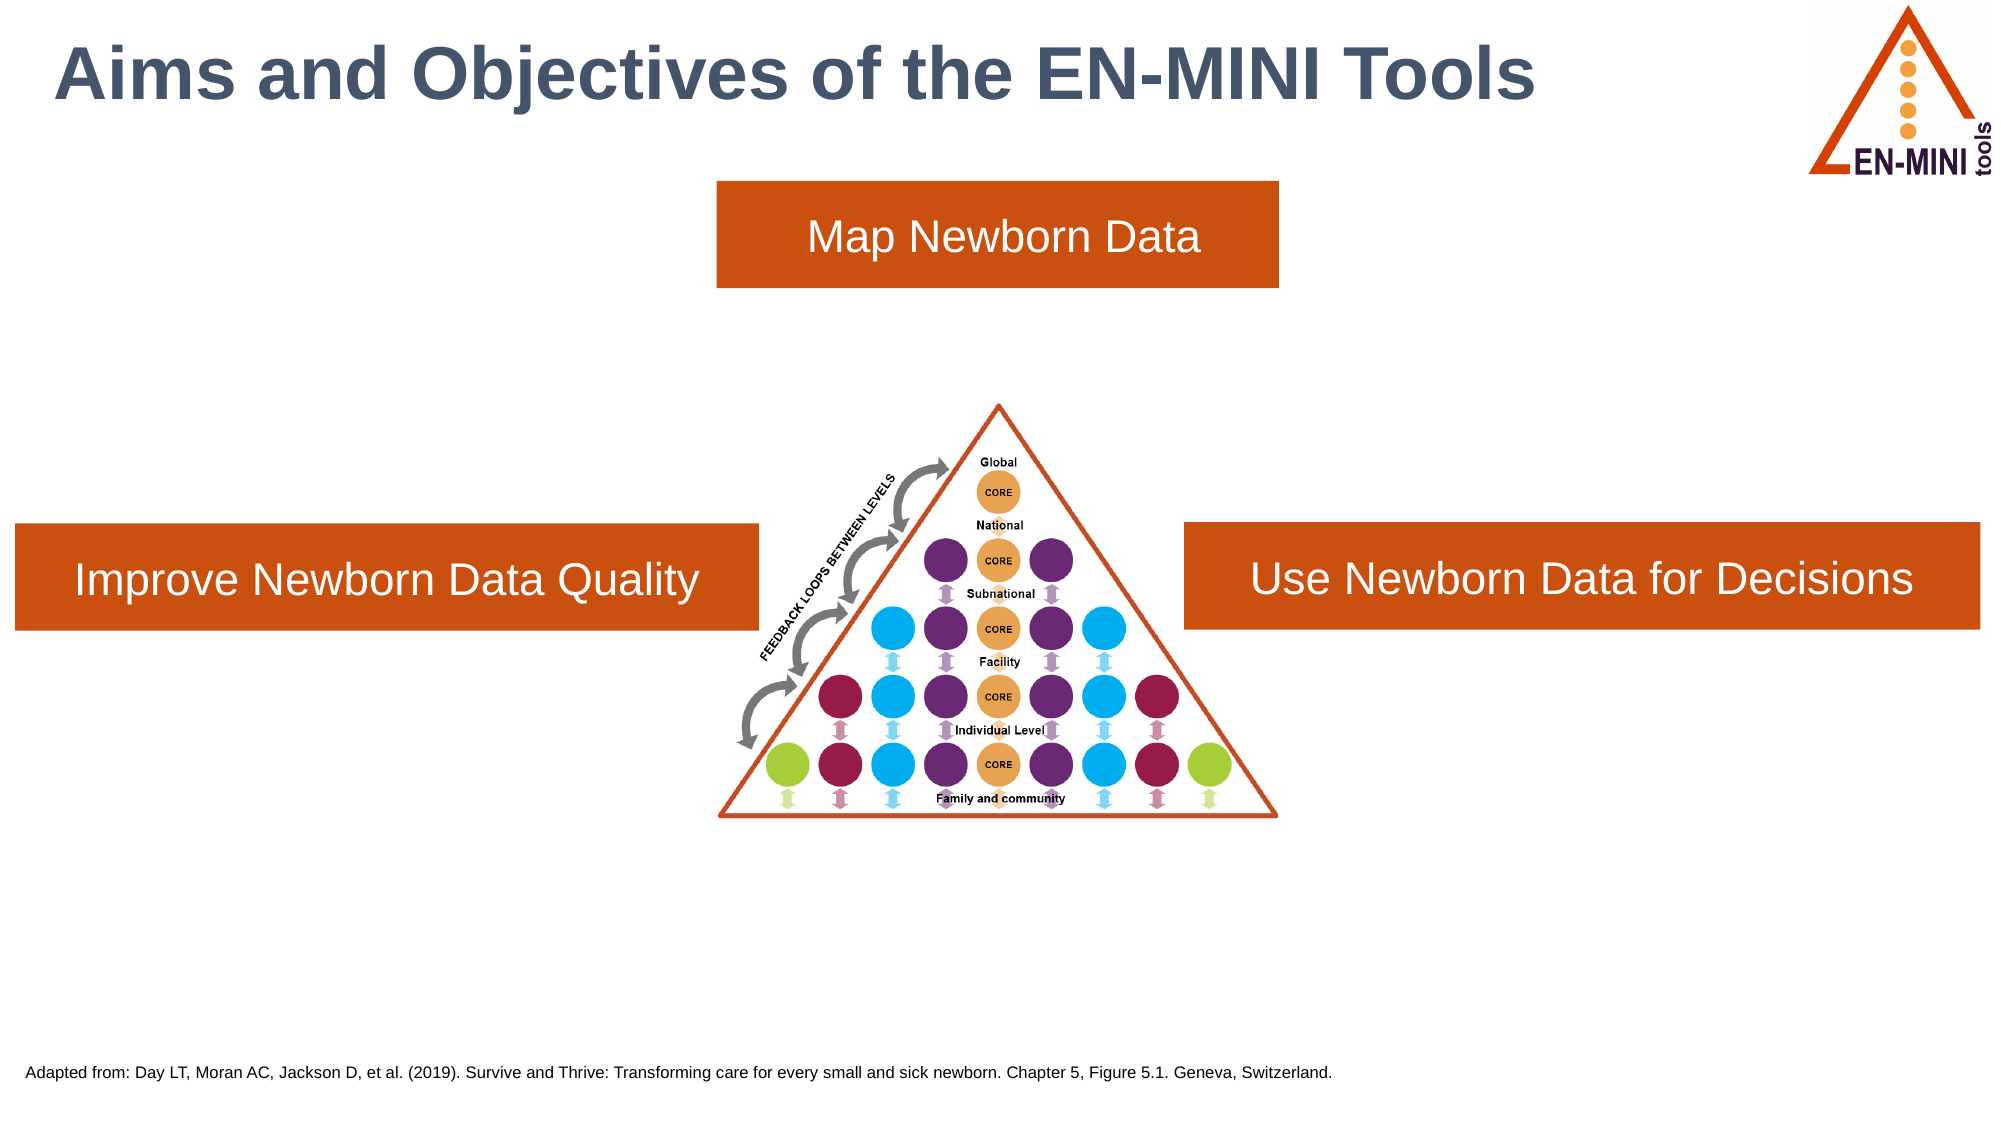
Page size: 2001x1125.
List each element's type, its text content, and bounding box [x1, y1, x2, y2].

text_box Use Newborn Data for Decisions [1279, 521, 1981, 631]
text_box Improve Newborn Data Quality [14, 522, 717, 632]
picture [1807, 4, 1992, 177]
text_box Adapted from: Day LT, Moran AC, Jackson D, et al. (2019). Survive and Thrive: Transforming care for every small and sick newborn. Chapter 5, Figure 5.1. Geneva, Switzerland. [10, 1054, 1610, 1090]
picture [717, 403, 1279, 824]
list Aims and Objectives of the EN-MINI Tools [38, 27, 1680, 165]
text_box Map Newborn Data [716, 180, 1280, 289]
